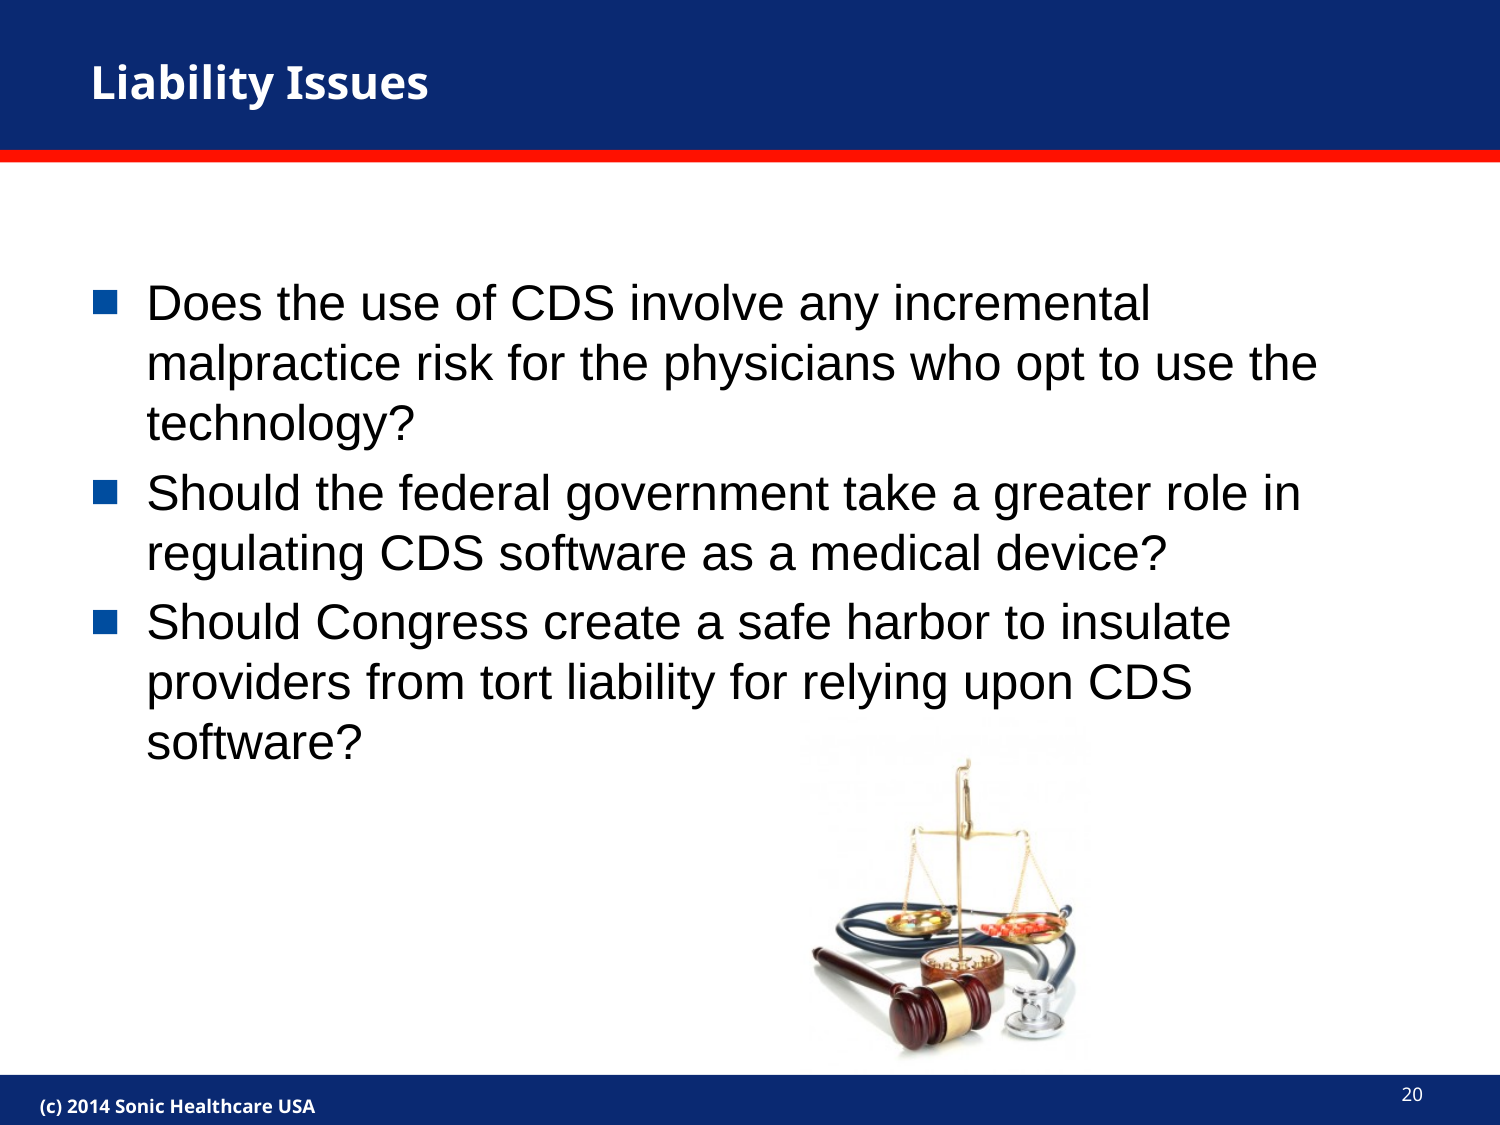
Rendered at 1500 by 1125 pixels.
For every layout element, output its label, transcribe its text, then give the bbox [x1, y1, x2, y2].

list Does the use of CDS involve any incremental malpractice risk for the physicians who opt to use the technology? Should the federal government take a greater role in regulating CDS software as a medical device? Should Congress create a safe harbor to insulate providers from tort liability for relying upon CDS software? [75, 262, 1425, 1005]
title Liability Issues [75, 24, 1425, 138]
picture [799, 717, 1092, 1075]
footer (c) 2014 Sonic Healthcare USA [24, 1087, 711, 1125]
slide_number 20 [1324, 1074, 1500, 1125]
